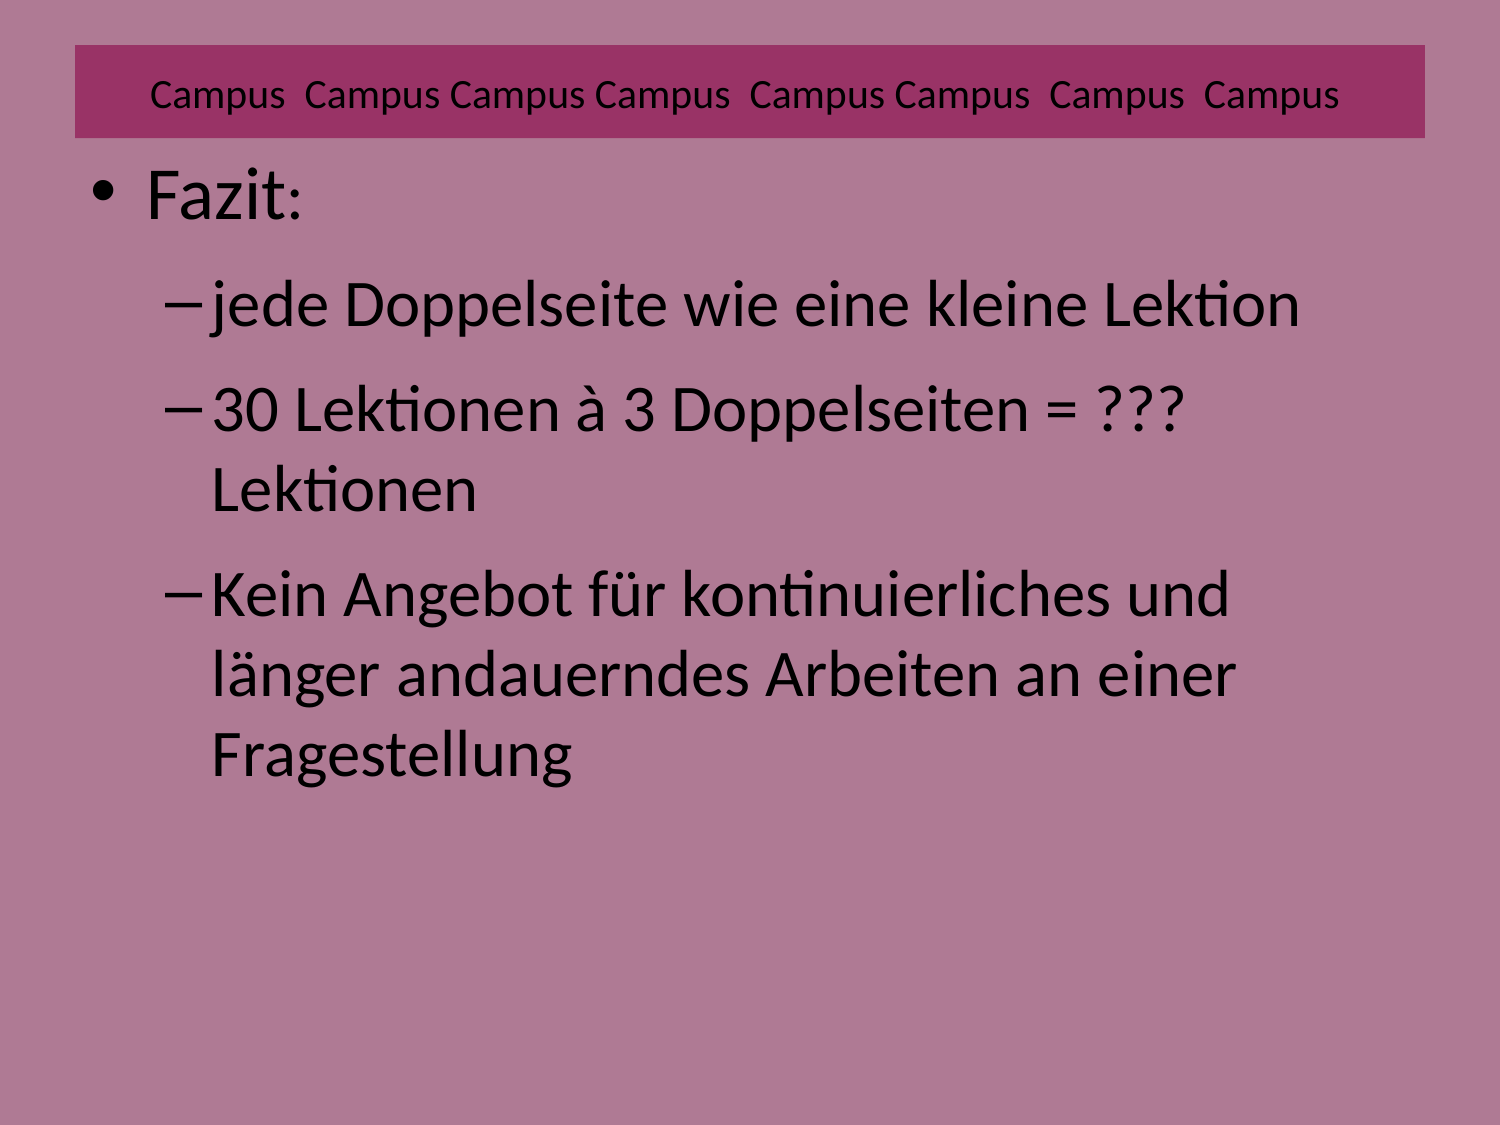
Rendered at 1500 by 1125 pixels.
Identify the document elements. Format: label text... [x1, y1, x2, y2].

list Fazit: jede Doppelseite wie eine kleine Lektion 30 Lektionen à 3 Doppelseiten = ??? Lektionen Kein Angebot für kontinuierliches und länger andauerndes Arbeiten an einer Fragestellung [74, 139, 1426, 1006]
title Campus Campus Campus Campus Campus Campus Campus Campus [74, 44, 1426, 139]
